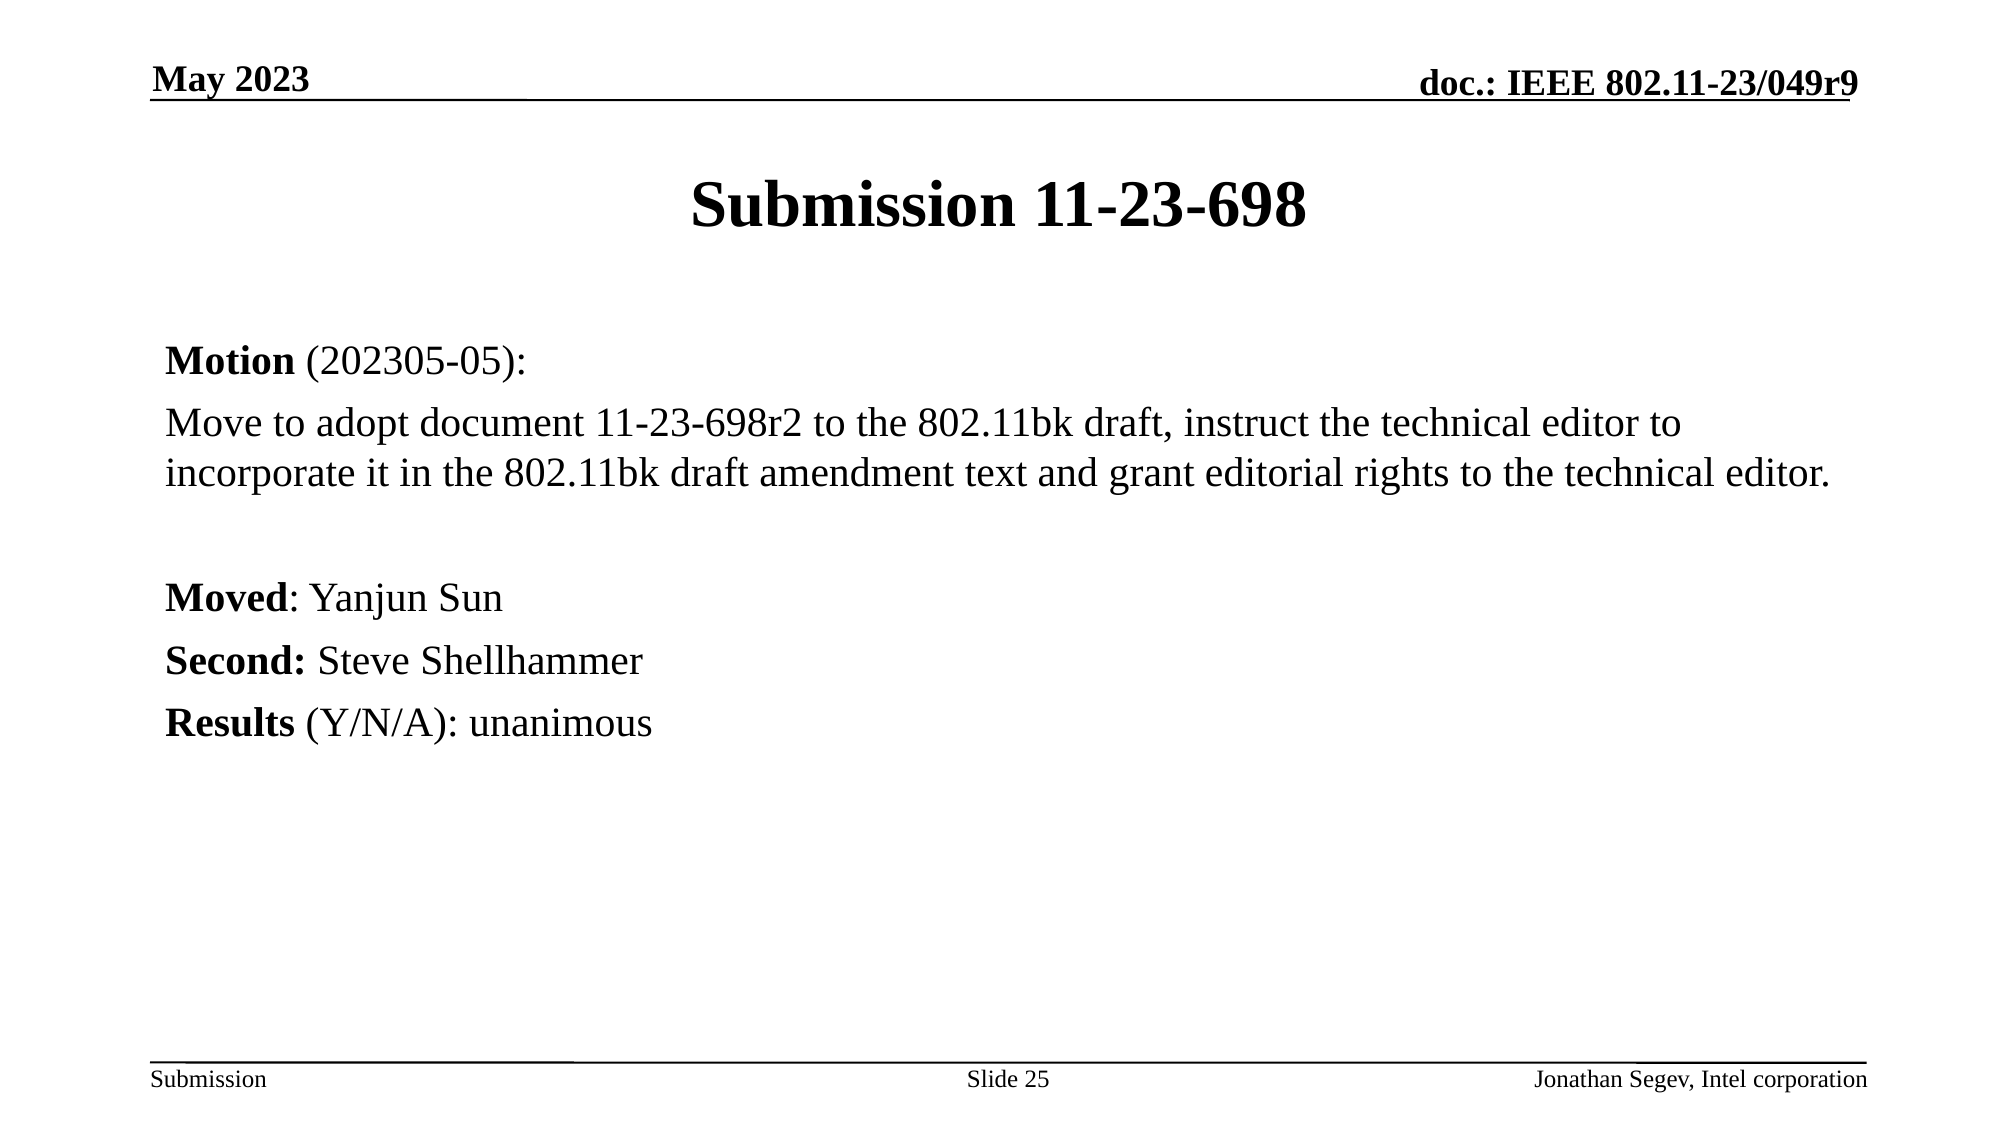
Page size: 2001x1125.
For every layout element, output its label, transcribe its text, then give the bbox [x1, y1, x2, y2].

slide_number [152, 54, 563, 100]
slide_number Slide 25 [950, 1061, 1067, 1123]
list Motion (202305-05): Move to adopt document 11-23-698r2 to the 802.11bk draft, instruct the technical editor to incorporate it in the 802.11bk draft amendment text and grant editorial rights to the technical editor. Moved: Yanjun Sun Second: Steve Shellhammer Results (Y/N/A): unanimous [149, 324, 1850, 1000]
footer Jonathan Segev, Intel corporation [1171, 1061, 1869, 1093]
title Submission 11-23-698 [149, 112, 1850, 288]
